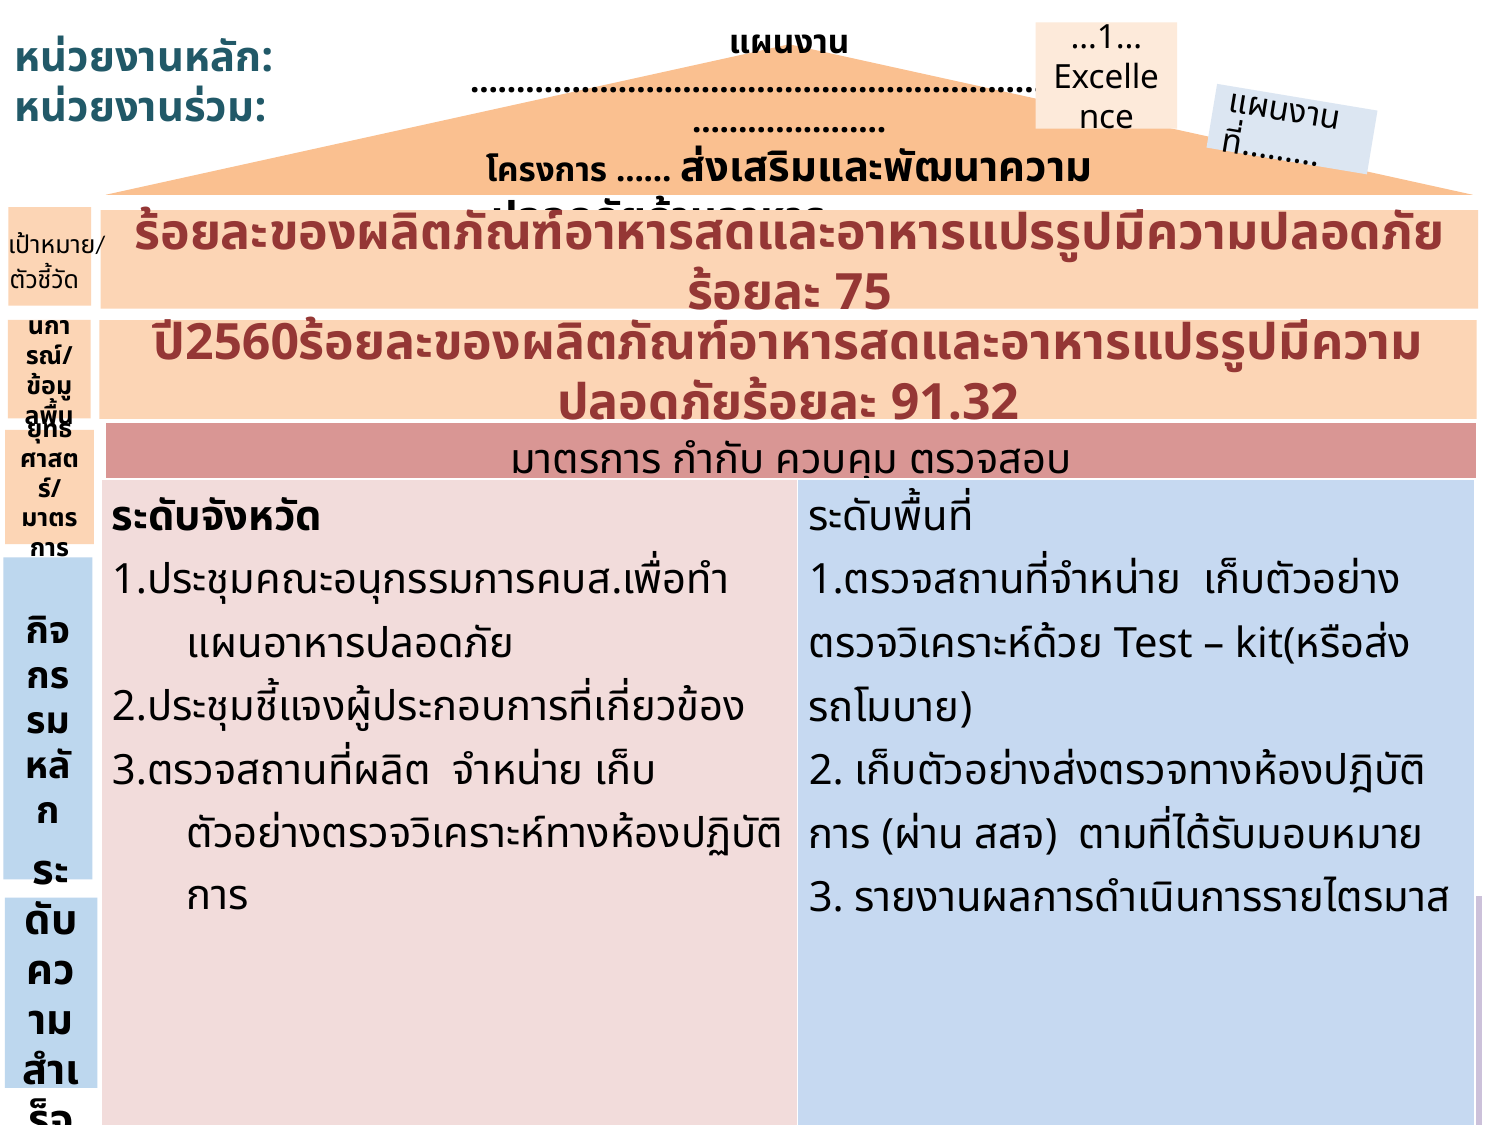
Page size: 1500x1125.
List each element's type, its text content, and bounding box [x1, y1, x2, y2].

text_box แผนงาน ……………………………………………………………………………… โครงการ …… ส่งเสริมและพัฒนาความปลอดภัยด้านอาหาร ……………………… [103, 42, 1475, 197]
text_box แผนงานที่……… [1204, 81, 1380, 177]
text_box [6, 205, 93, 221]
text_box สถานการณ์/ข้อมูลพื้นฐาน [6, 318, 93, 421]
text_box หน่วยงานหลัก: หน่วยงานร่วม: [0, 22, 521, 138]
table_header ระดับจังหวัด 1.ประชุมคณะอนุกรรมการคบส.เพื่อทำแผนอาหารปลอดภัย 2.ประชุมชี้แจงผู้ประกอบการที่เกี่ยวข้อง 3.ตรวจสถานที่ผลิต จำหน่าย เก็บตัวอย่างตรวจวิเคราะห์ทางห้องปฏิบัติการ [102, 480, 797, 1125]
text_box ระดับความสำเร็จ [3, 896, 99, 1090]
table_header ระดับพื้นที่ 1.ตรวจสถานที่จำหน่าย เก็บตัวอย่างตรวจวิเคราะห์ด้วย Test – kit(หรือส่ง รถโมบาย) 2. เก็บตัวอย่างส่งตรวจทางห้องปฎิบัติการ (ผ่าน สสจ) ตามที่ได้รับมอบหมาย 3. รายงานผลการดำเนินการรายไตรมาส [798, 480, 1474, 1125]
text_box ยุทธศาสตร์/ มาตรการ [3, 428, 96, 546]
table_header ไตรมาส 4 สรุปและรายงานผล [1476, 896, 1482, 1125]
text_box ตัวชี้วัด [0, 267, 95, 302]
text_box กิจกรรมหลัก [1, 555, 94, 882]
table_header มาตรการ กำกับ ควบคุม ตรวจสอบ [106, 423, 1476, 478]
text_box ปี2560ร้อยละของผลิตภัณฑ์อาหารสดและอาหารแปรรูปมีความปลอดภัยร้อยละ 91.32 [97, 318, 1479, 421]
text_box เป้าหมาย/ [0, 221, 121, 267]
text_box …1… Excellence [1033, 20, 1179, 131]
text_box [6, 302, 93, 308]
text_box ร้อยละของผลิตภัณฑ์อาหารสดและอาหารแปรรูปมีความปลอดภัย ร้อยละ 75 [99, 208, 1480, 311]
